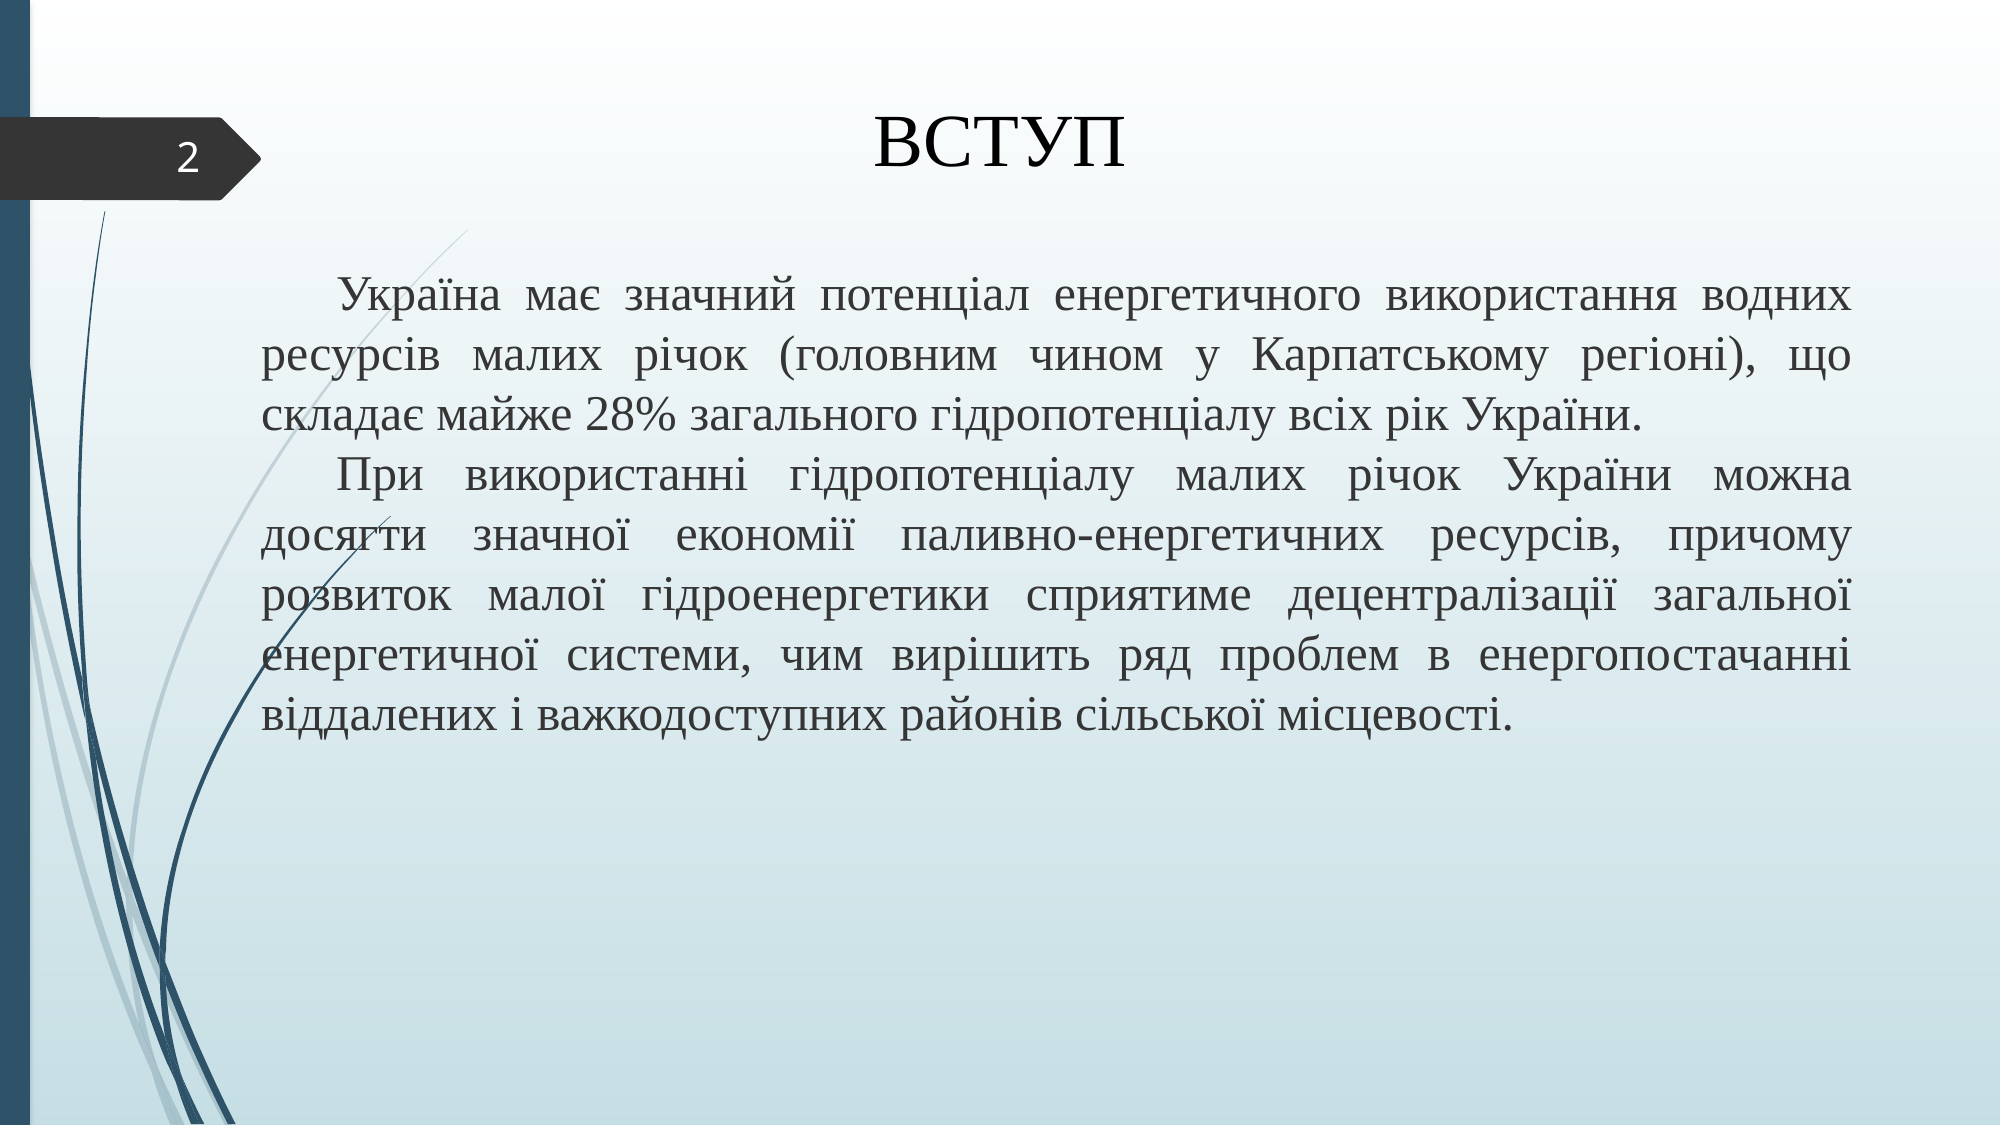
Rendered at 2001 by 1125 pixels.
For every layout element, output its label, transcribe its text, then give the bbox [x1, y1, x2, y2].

title ВСТУП [269, 84, 1731, 252]
list Україна має значний потенціал енергетичного використання водних ресурсів малих річок (головним чином у Карпатському регіоні), що складає майже 28% загального гідропотенціалу всіх рік України. При використанні гідропотенціалу малих річок України можна досягти значної економії паливно-енергетичних ресурсів, причому розвиток малої гідроенергетики сприятиме децентралізації загальної енергетичної системи, чим вирішить ряд проблем в енергопостачанні віддалених і важкодоступних районів сільської місцевості. [246, 252, 1869, 873]
slide_number 2 [87, 129, 216, 190]
